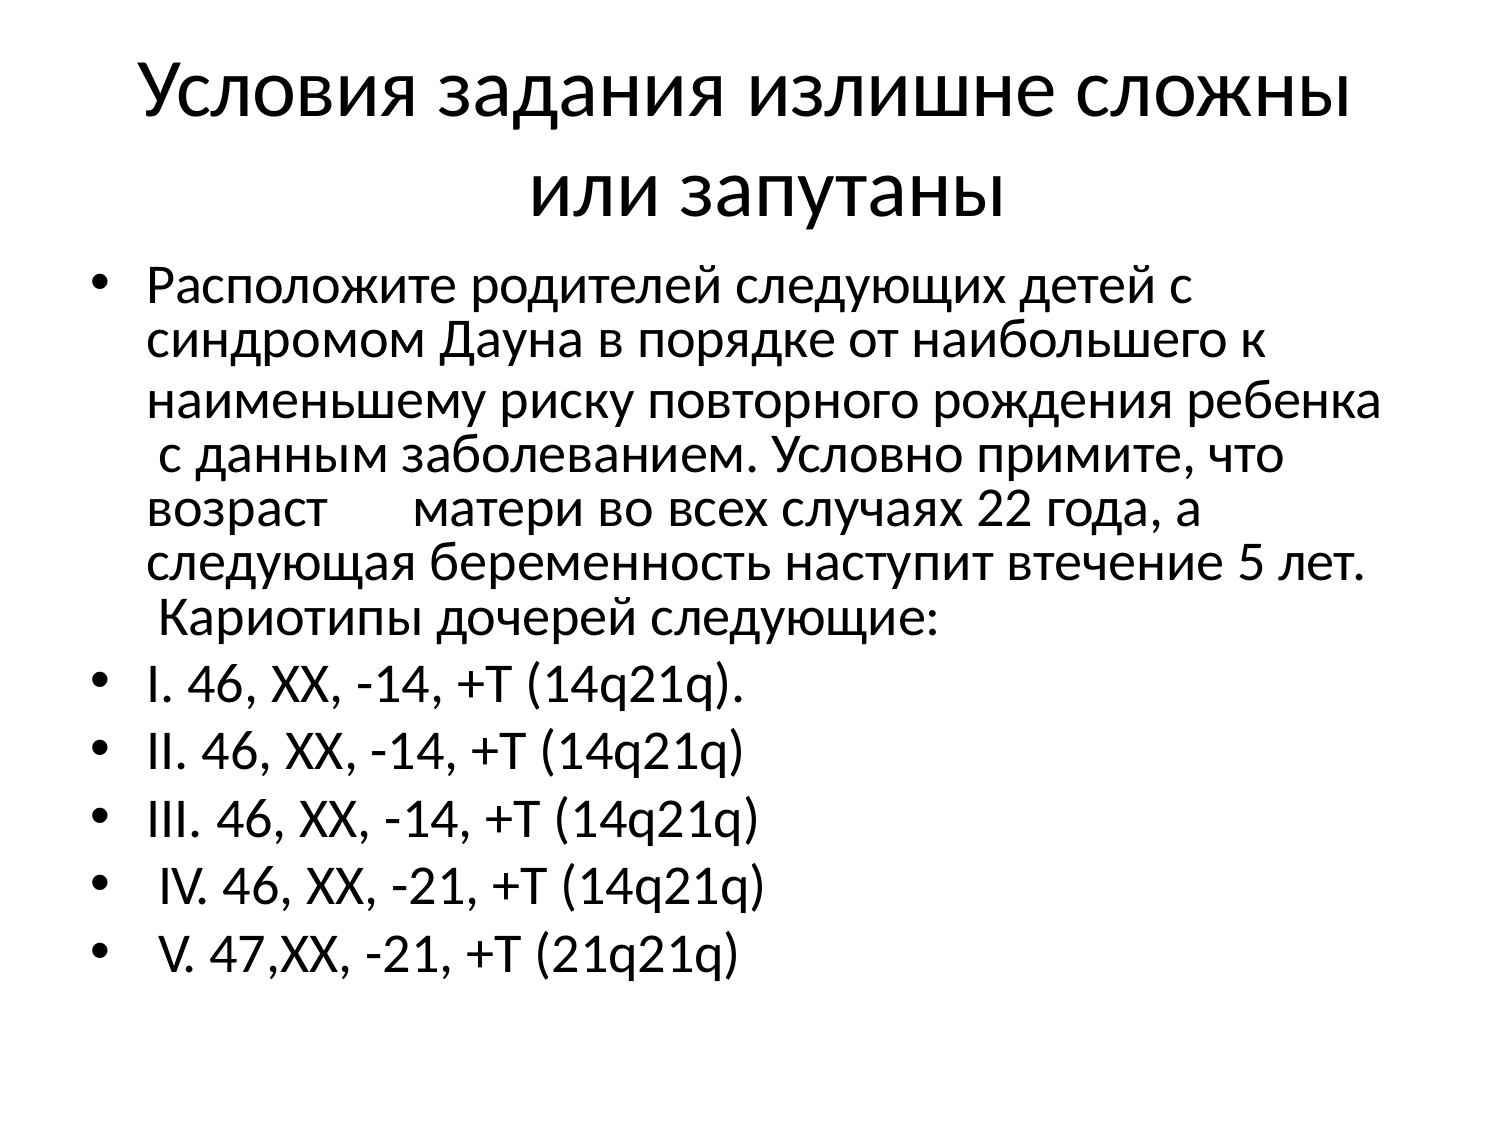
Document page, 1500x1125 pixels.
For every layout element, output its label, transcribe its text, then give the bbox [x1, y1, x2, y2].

title Условия задания излишне сложны или запутаны [136, 31, 1364, 234]
text_box Расположите родителей следующих детей с синдромом Дауна в порядке от наибольшего к наименьшему риску повторного рождения ребенка с данным заболеванием. Условно примите, что возраст матери во всех случаях 22 года, а следующая беременность наступит втечение 5 лет. Кариотипы дочерей следующие: I. 46, ХХ, -14, +Т (14q21q). II. 46, ХХ, -14, +Т (14q21q) III. 46, ХХ, -14, +Т (14q21q) IV. 46, ХХ, -21, +Т (14q21q) V. 47,ХХ, -21, +Т (21q21q) [87, 252, 1391, 984]
